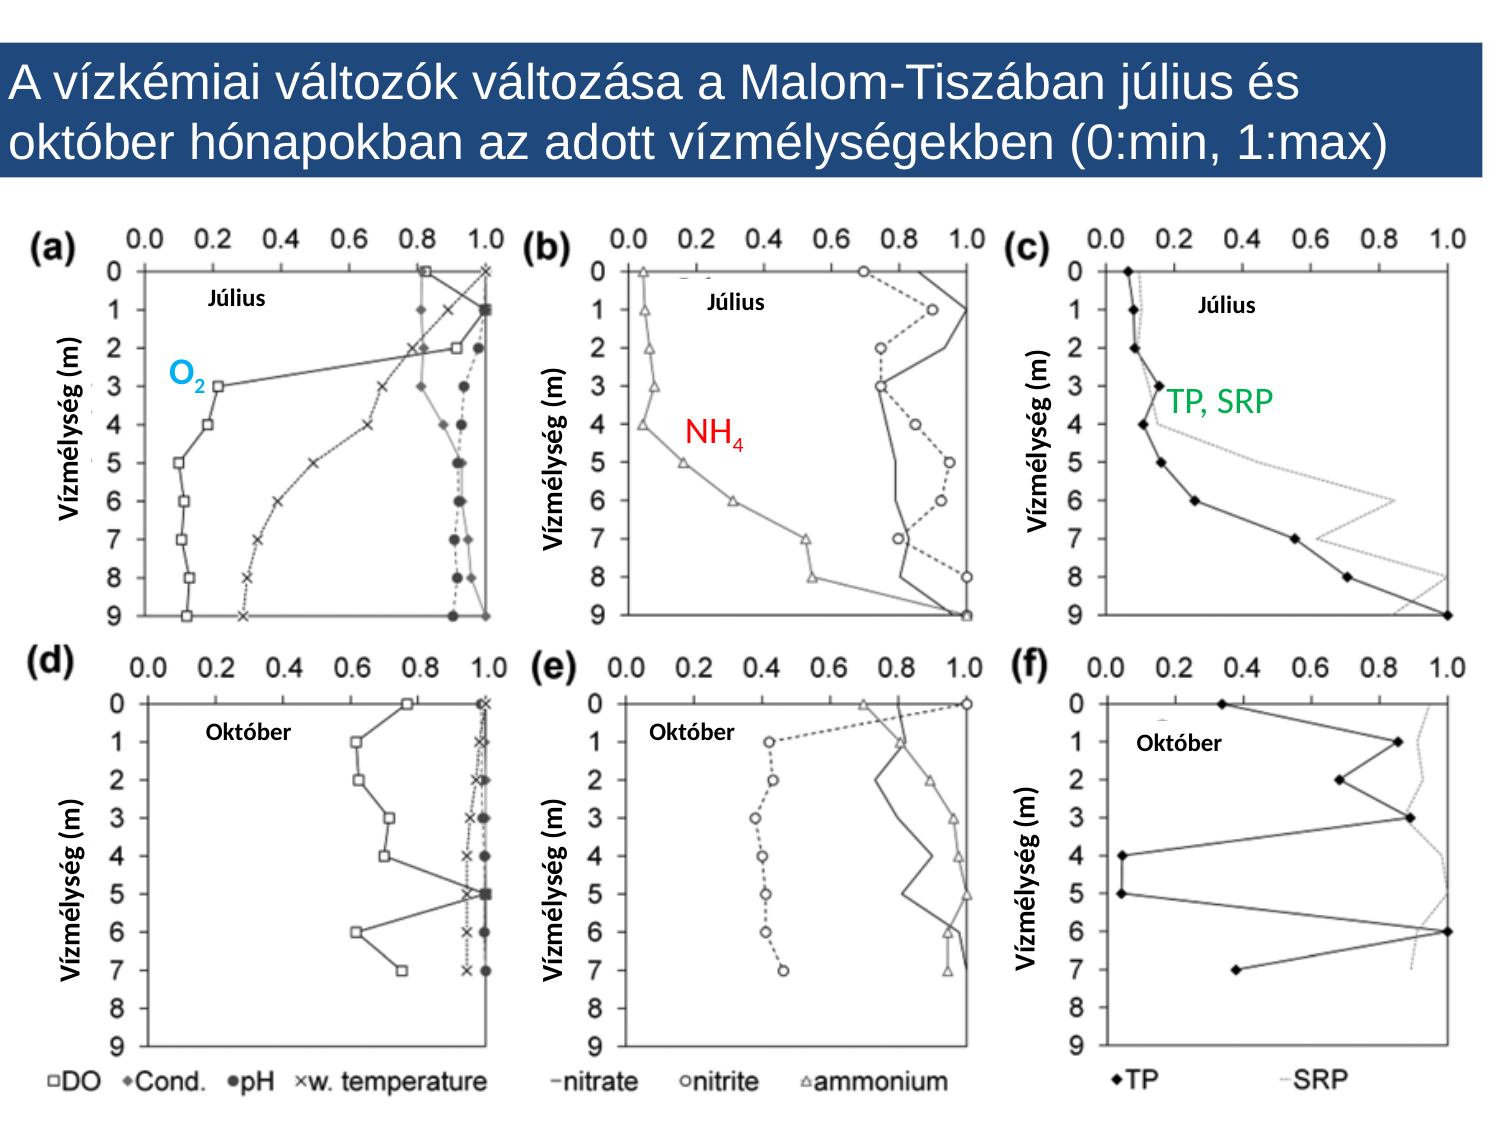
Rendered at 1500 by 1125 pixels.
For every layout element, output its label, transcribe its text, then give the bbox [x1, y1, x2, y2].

text_box A vízkémiai változók változása a Malom-Tiszában július és október hónapokban az adott vízmélységekben (0:min, 1:max) [0, 42, 1483, 178]
picture [5, 193, 1500, 1125]
